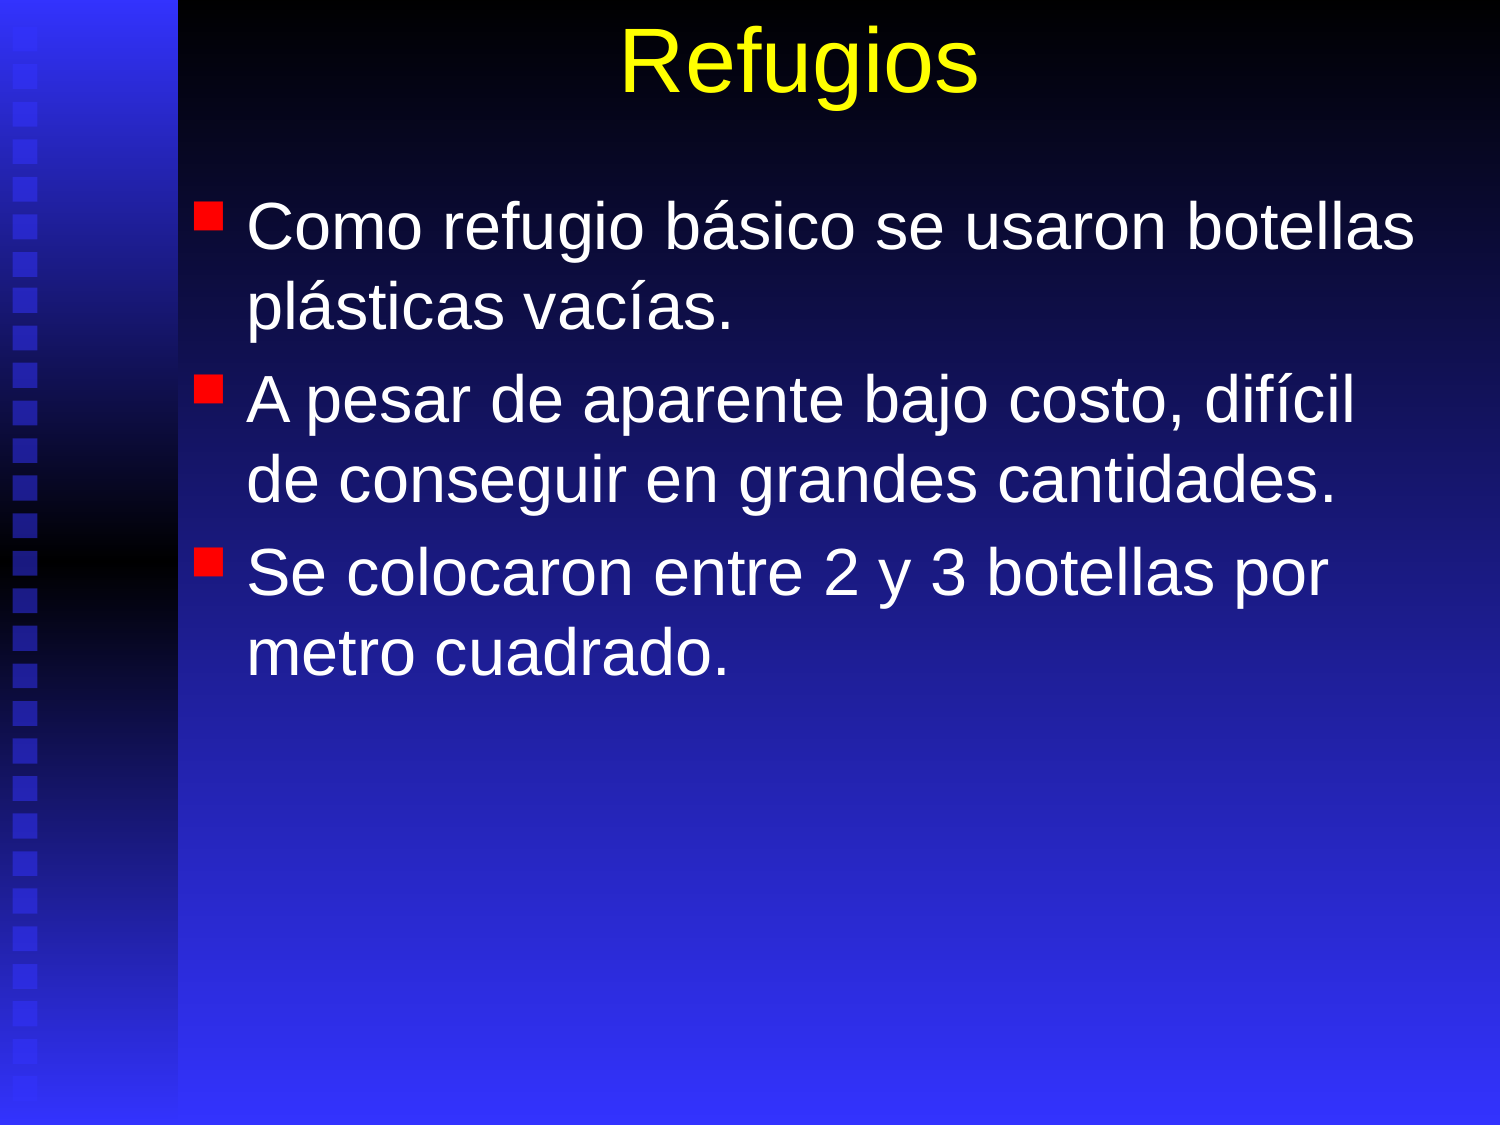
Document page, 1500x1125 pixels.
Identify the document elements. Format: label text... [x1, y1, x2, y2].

title Refugios [162, 0, 1438, 151]
list Como refugio básico se usaron botellas plásticas vacías. A pesar de aparente bajo costo, difícil de conseguir en grandes cantidades. Se colocaron entre 2 y 3 botellas por metro cuadrado. [174, 174, 1451, 1101]
